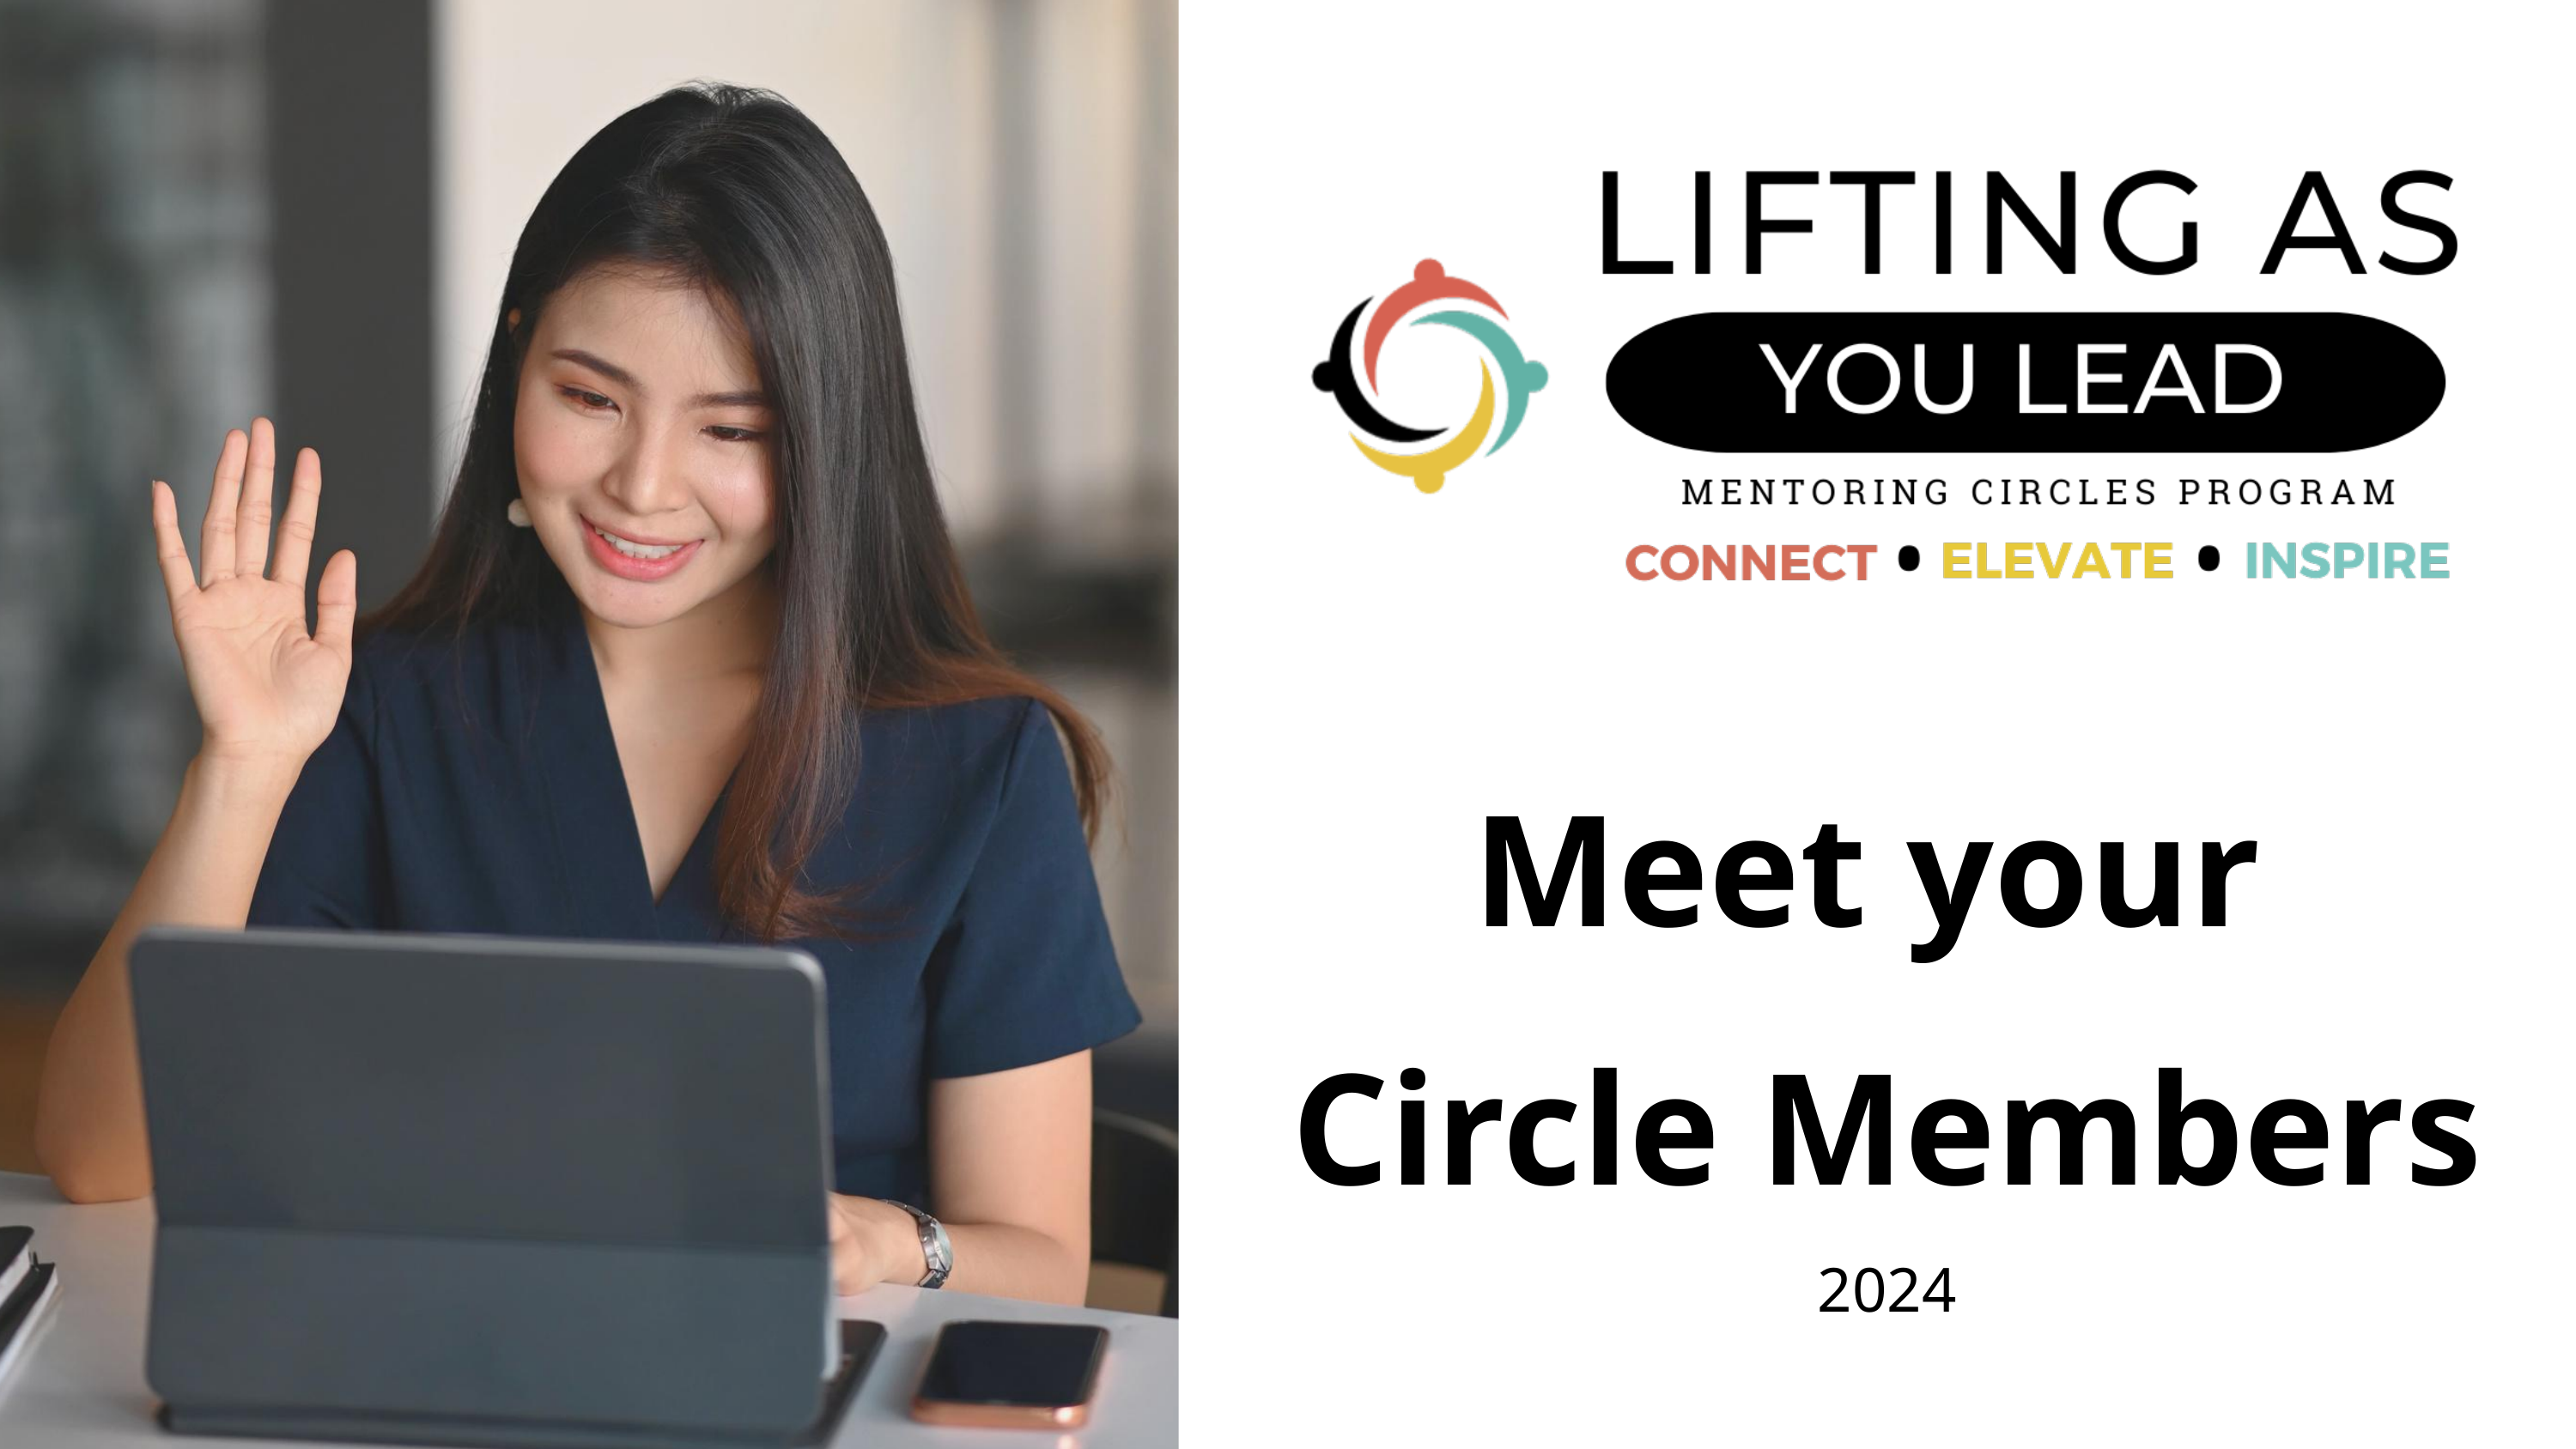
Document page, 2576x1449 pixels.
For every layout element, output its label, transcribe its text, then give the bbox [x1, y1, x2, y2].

text_box [0, 0, 1179, 1449]
text_box [1287, 144, 2487, 619]
text_box 2024 [1812, 1222, 1963, 1325]
text_box Meet your Circle Members [1249, 699, 2525, 1216]
